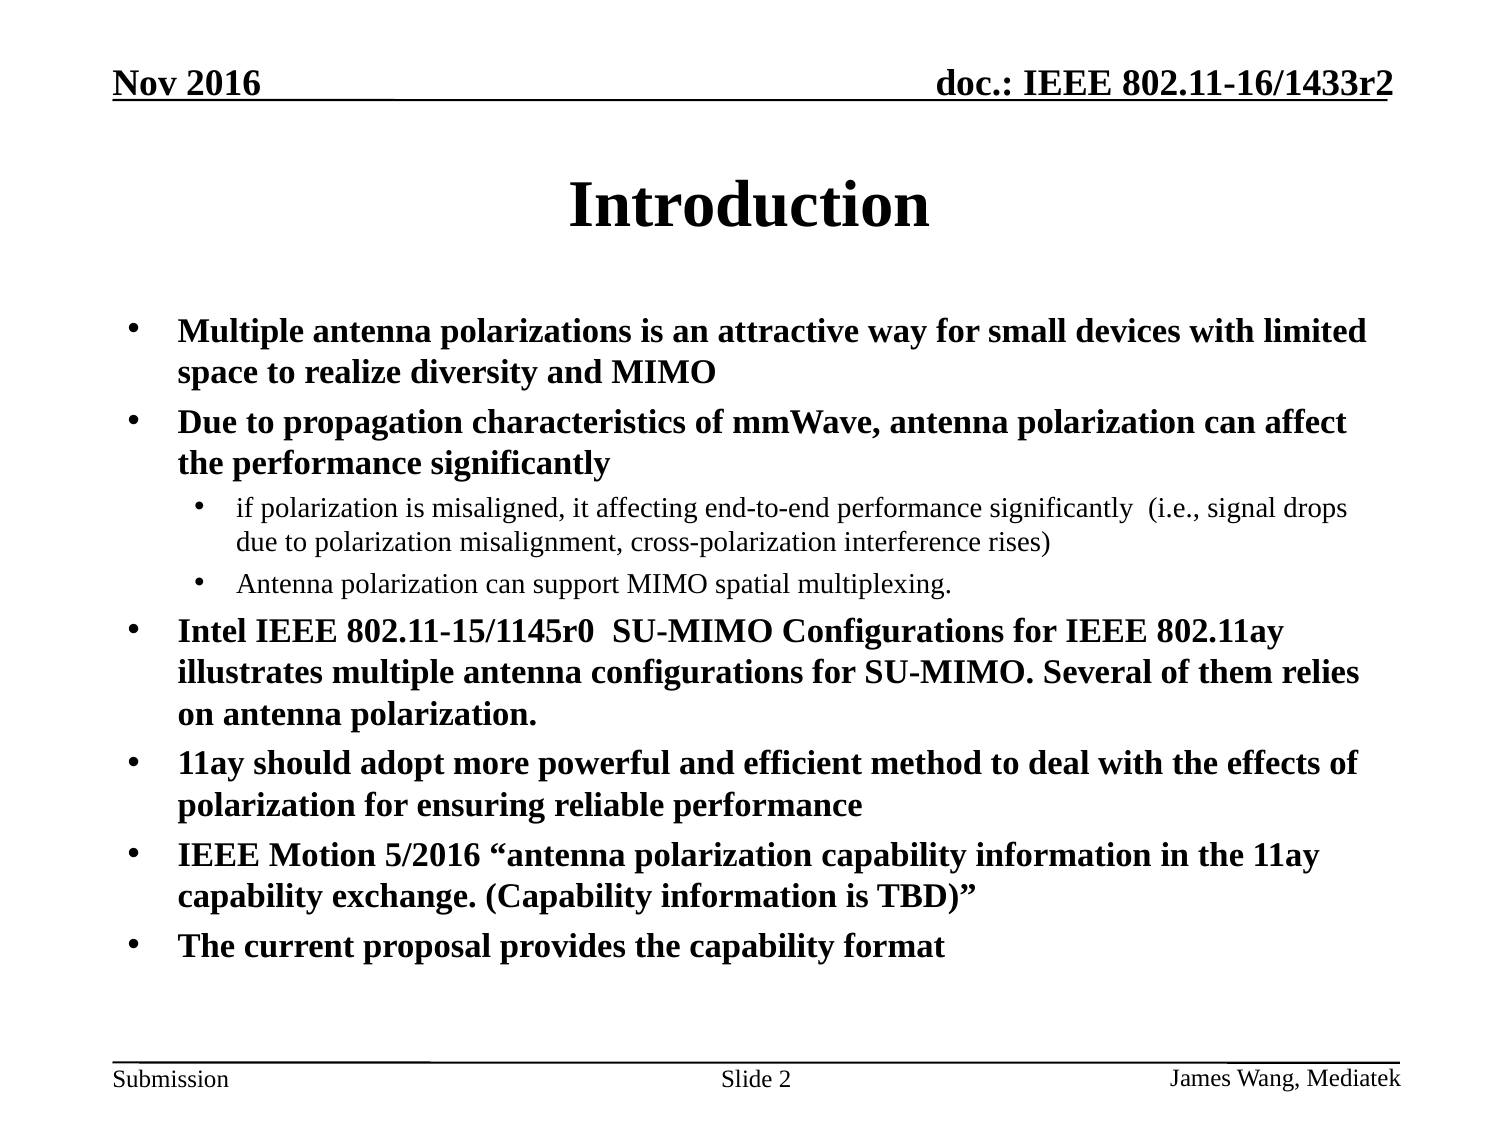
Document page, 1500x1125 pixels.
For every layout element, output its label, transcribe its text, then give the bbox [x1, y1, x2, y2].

list Multiple antenna polarizations is an attractive way for small devices with limited space to realize diversity and MIMO Due to propagation characteristics of mmWave, antenna polarization can affect the performance significantly if polarization is misaligned, it affecting end-to-end performance significantly (i.e., signal drops due to polarization misalignment, cross-polarization interference rises) Antenna polarization can support MIMO spatial multiplexing. Intel IEEE 802.11-15/1145r0 SU-MIMO Configurations for IEEE 802.11ay illustrates multiple antenna configurations for SU-MIMO. Several of them relies on antenna polarization. 11ay should adopt more powerful and efficient method to deal with the effects of polarization for ensuring reliable performance IEEE Motion 5/2016 “antenna polarization capability information in the 11ay capability exchange. (Capability information is TBD)” The current proposal provides the capability format [112, 299, 1388, 975]
title Introduction [112, 112, 1388, 288]
slide_number 2 [712, 1061, 800, 1123]
